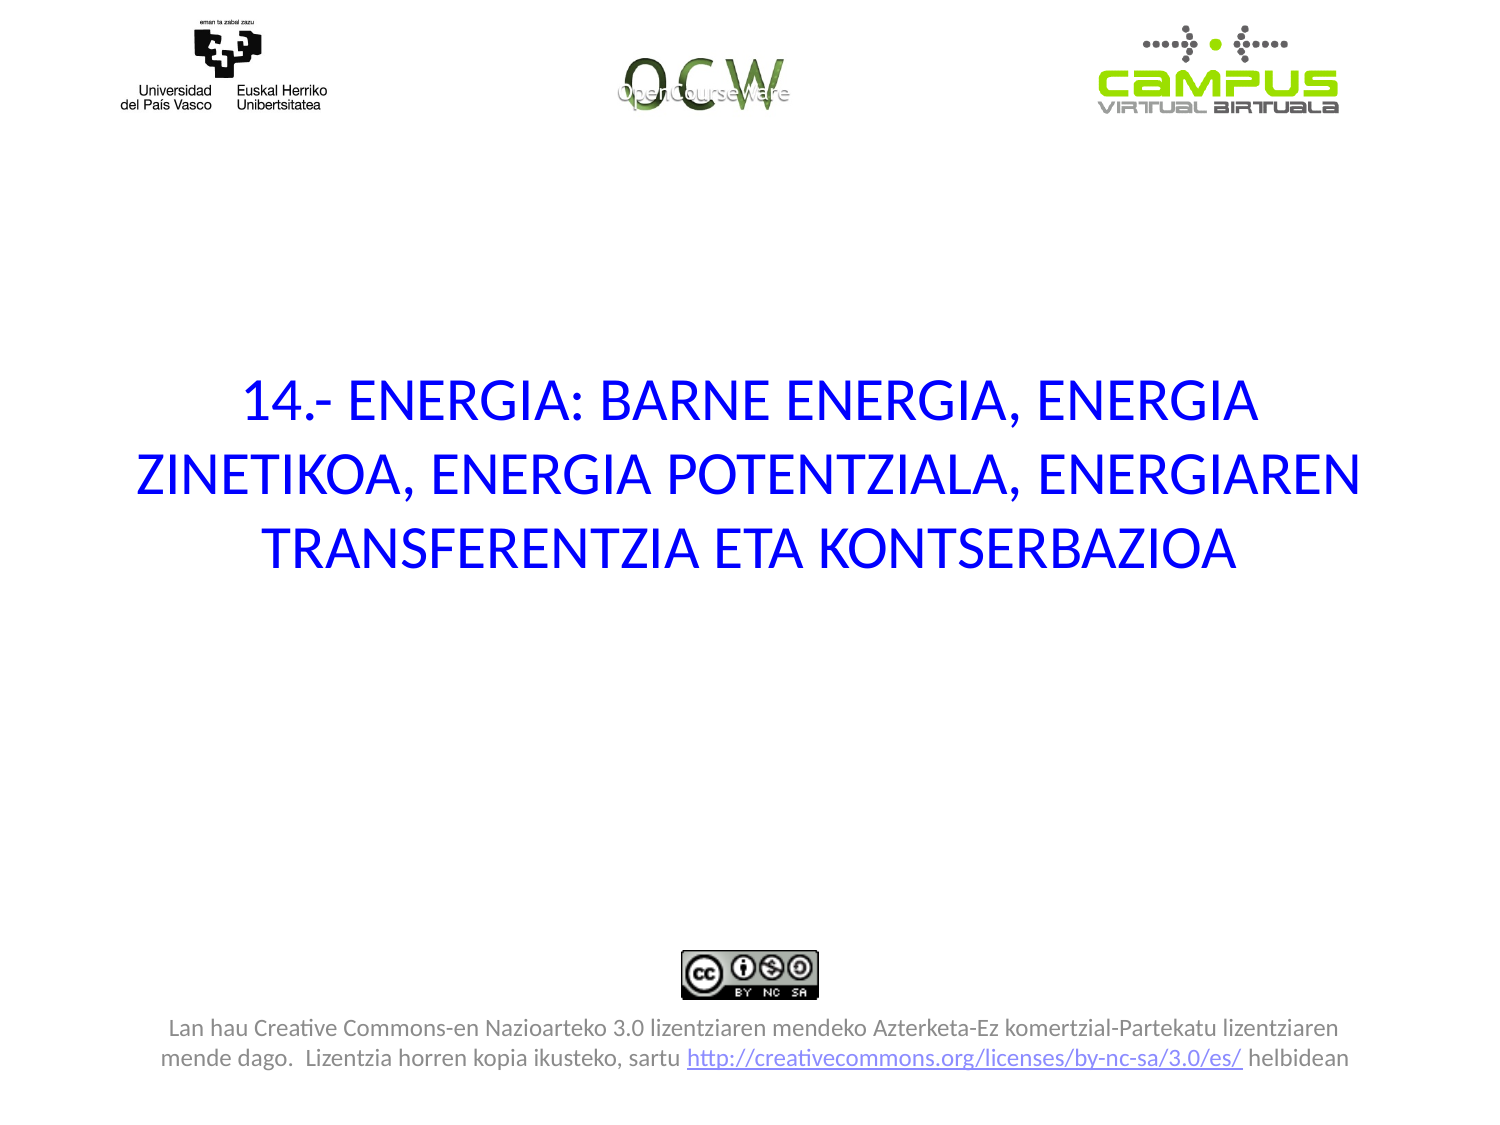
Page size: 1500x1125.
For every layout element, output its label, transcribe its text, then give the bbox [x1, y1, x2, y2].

picture [680, 950, 819, 1000]
picture [611, 28, 799, 124]
picture [112, 11, 338, 117]
picture [1095, 23, 1340, 115]
footer Lan hau Creative Commons-en Nazioarteko 3.0 lizentziaren mendeko Azterketa-Ez komertzial-Partekatu lizentziaren mende dago. Lizentzia horren kopia ikusteko, sartu http://creativecommons.org/licenses/by-nc-sa/3.0/es/ helbidean [117, 1011, 1393, 1072]
title 14.- ENERGIA: BARNE ENERGIA, ENERGIA ZINETIKOA, ENERGIA POTENTZIALA, ENERGIAREN TRANSFERENTZIA ETA KONTSERBAZIOA [112, 349, 1388, 591]
